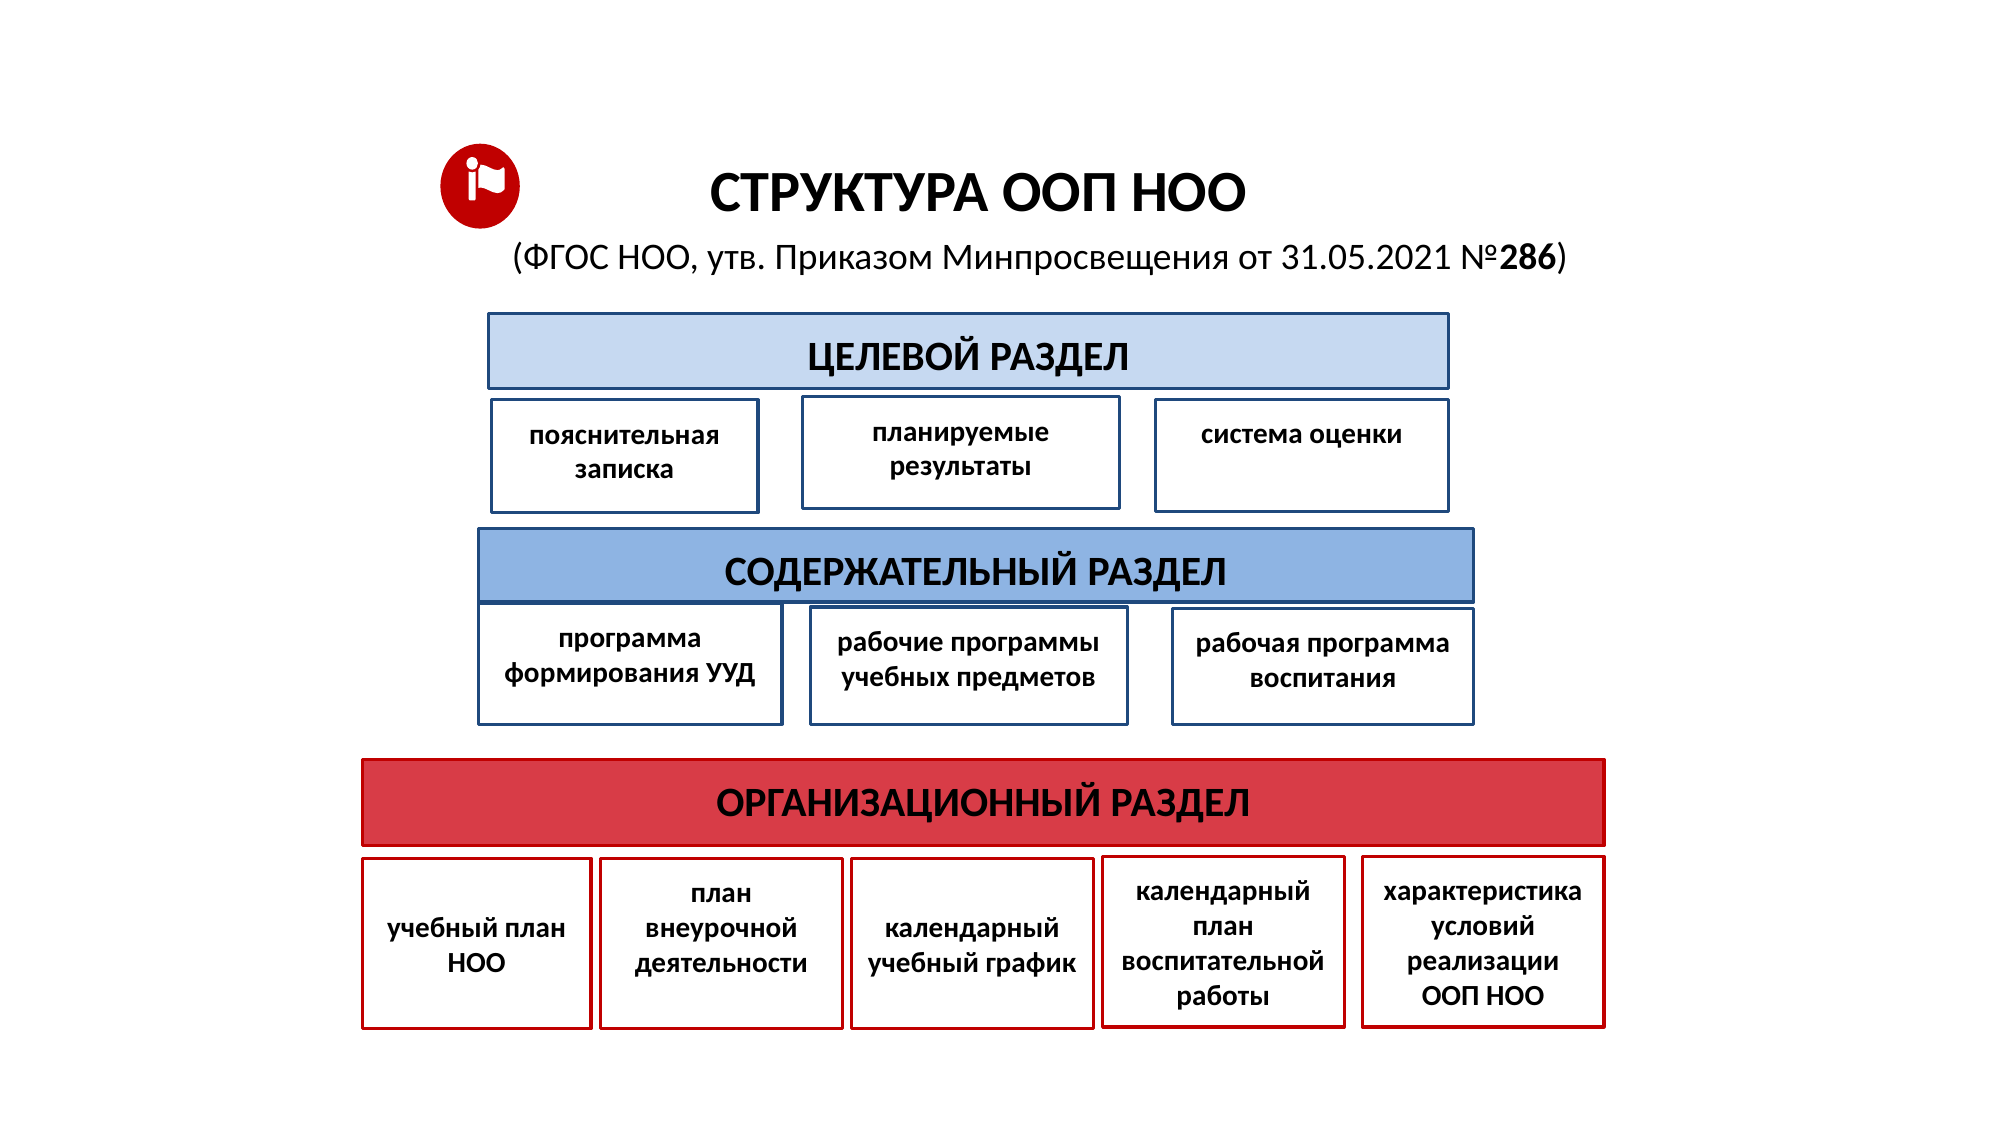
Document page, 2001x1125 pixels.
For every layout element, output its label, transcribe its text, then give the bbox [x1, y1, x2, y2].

text_box СОДЕРЖАТЕЛЬНЫЙ РАЗДЕЛ [478, 528, 1474, 603]
text_box ЦЕЛЕВОЙ РАЗДЕЛ [488, 313, 1449, 389]
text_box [445, 138, 1605, 295]
text_box рабочая программа воспитания [1172, 608, 1474, 725]
text_box календарный учебный график [851, 858, 1094, 1029]
text_box система оценки [1155, 399, 1449, 512]
text_box учебный план НОО [362, 858, 592, 1029]
text_box программа формирования УУД [478, 603, 782, 725]
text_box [466, 156, 505, 201]
text_box характеристика условий реализации ООП НОО [1362, 856, 1605, 1027]
text_box пояснительная записка [491, 399, 758, 513]
text_box планируемые результаты [802, 396, 1120, 509]
text_box ОРГАНИЗАЦИОННЫЙ РАЗДЕЛ [362, 759, 1605, 846]
text_box календарный план воспитательной работы [1102, 856, 1345, 1027]
text_box рабочие программы учебных предметов [810, 606, 1128, 725]
text_box план внеурочной деятельности [600, 858, 843, 1029]
